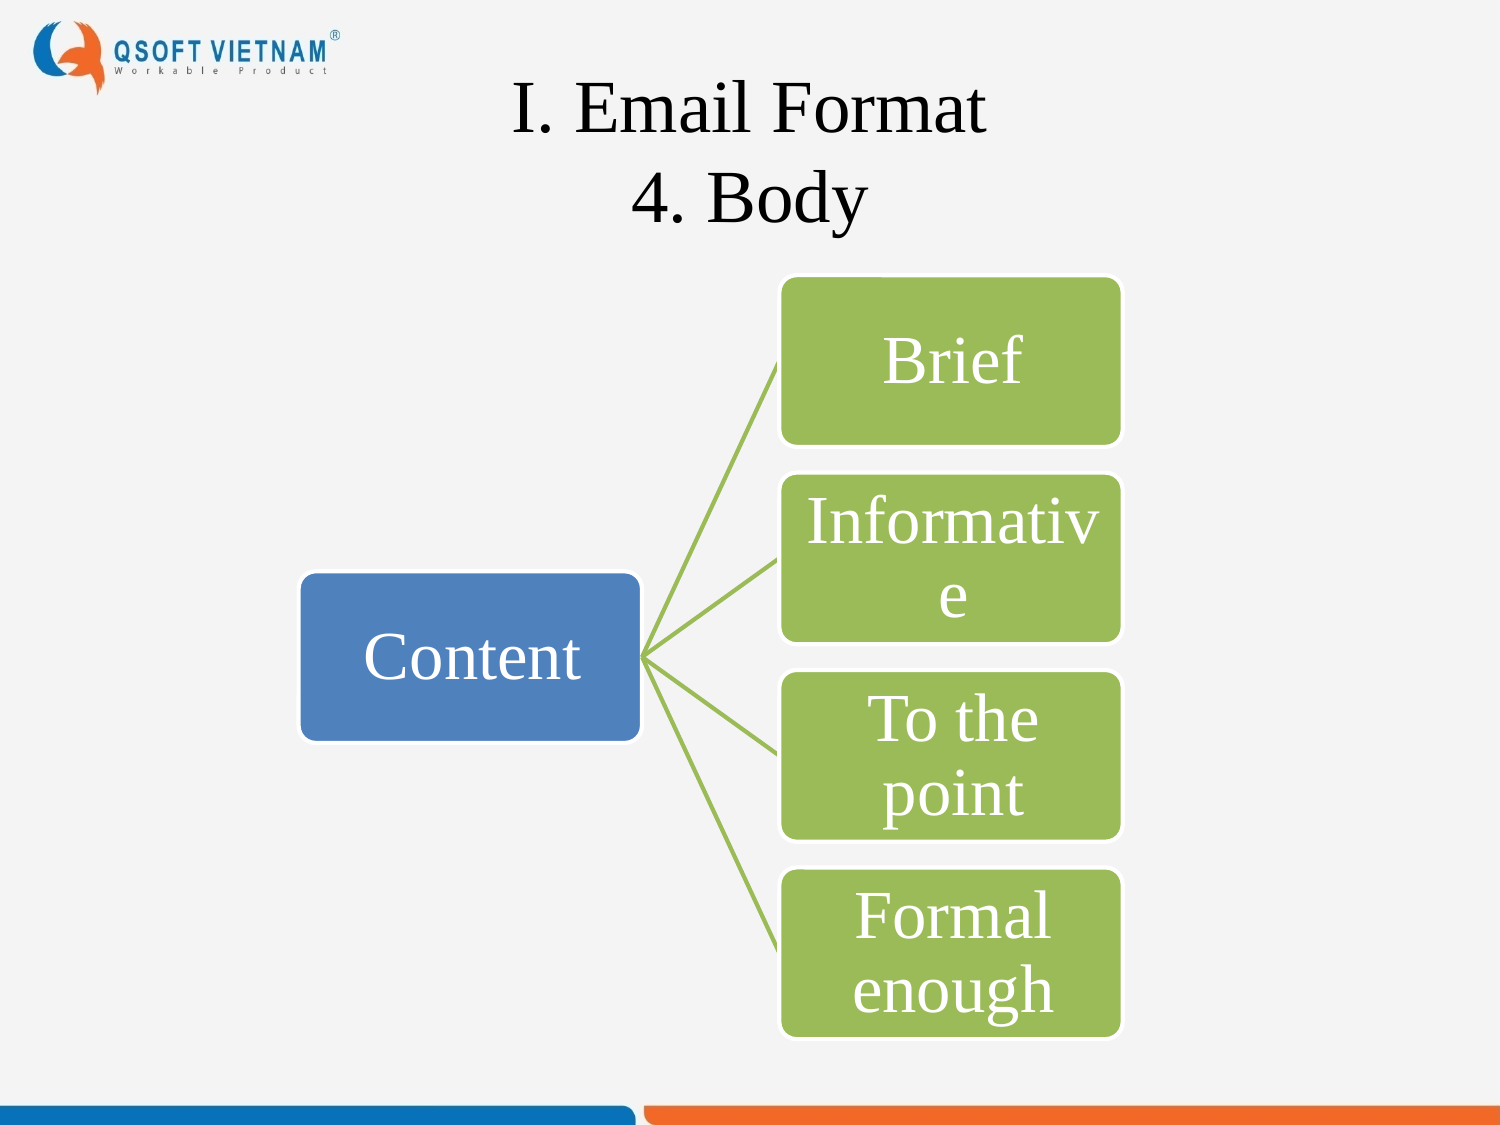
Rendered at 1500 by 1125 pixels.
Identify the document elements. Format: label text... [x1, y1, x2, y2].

title I. Email Format 4. Body [74, 86, 1426, 208]
picture [0, 0, 1500, 1125]
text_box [103, 274, 1319, 1040]
